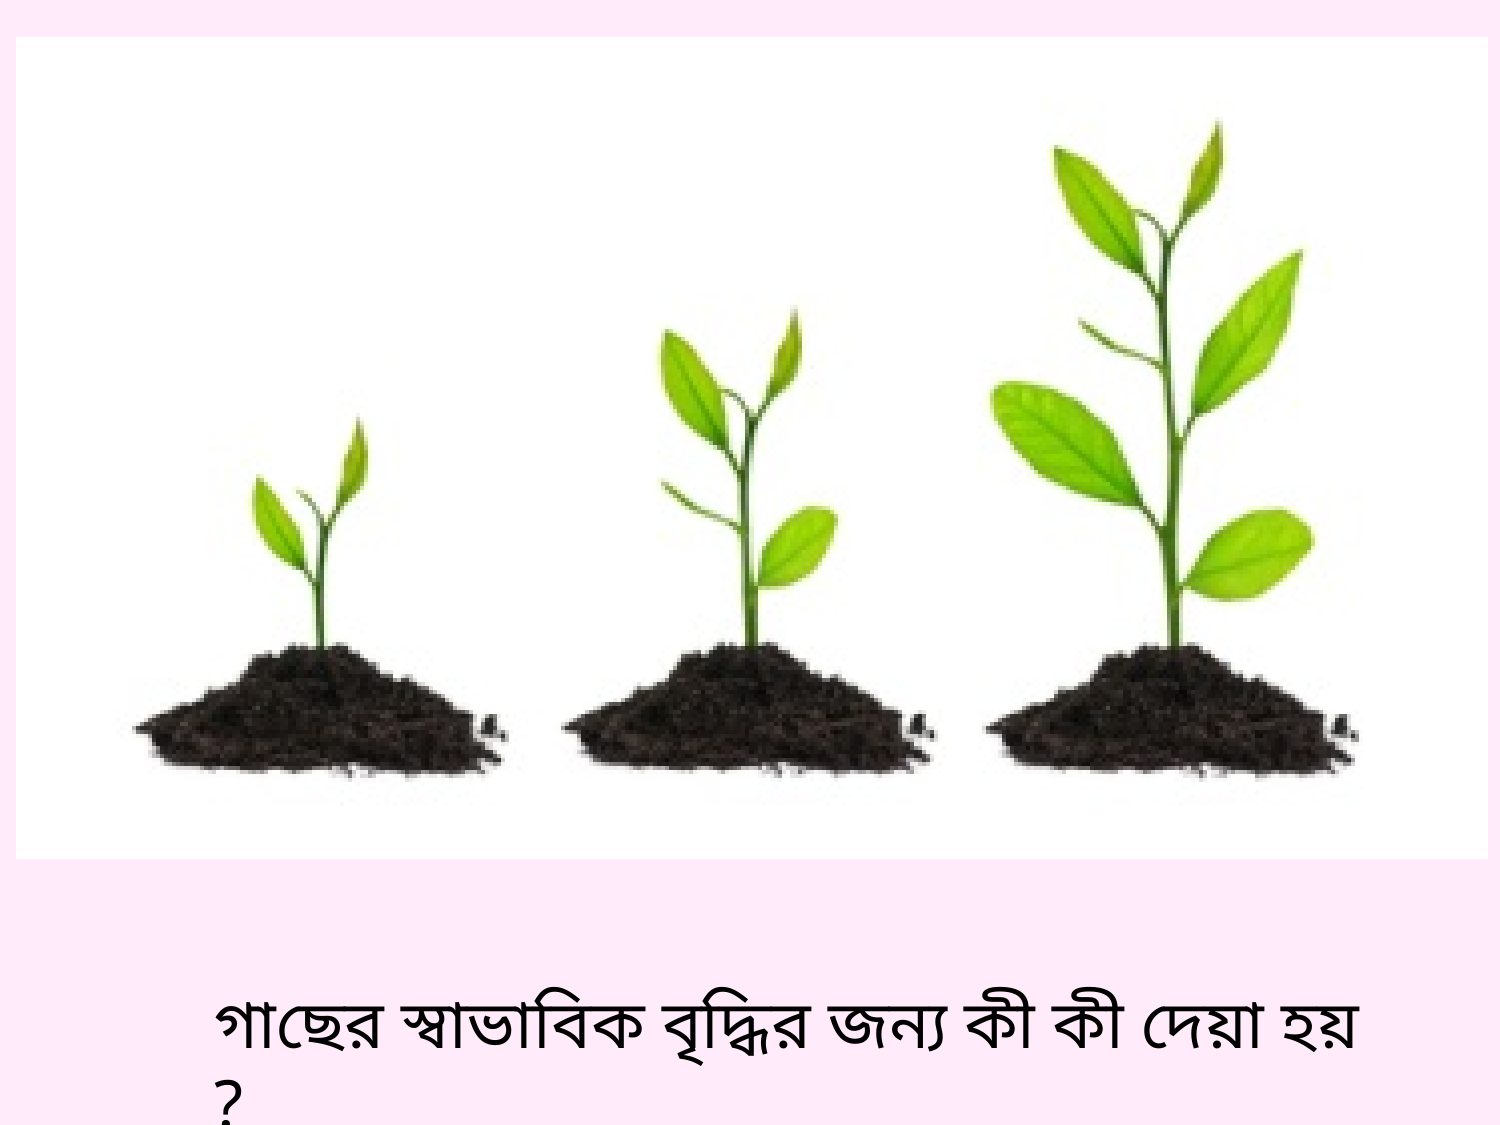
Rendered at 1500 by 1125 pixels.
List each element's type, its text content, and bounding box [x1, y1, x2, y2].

text_box গাছের স্বাভাবিক বৃদ্ধির জন্য কী কী দেয়া হয় ? [199, 974, 1388, 1125]
picture [15, 37, 1488, 859]
